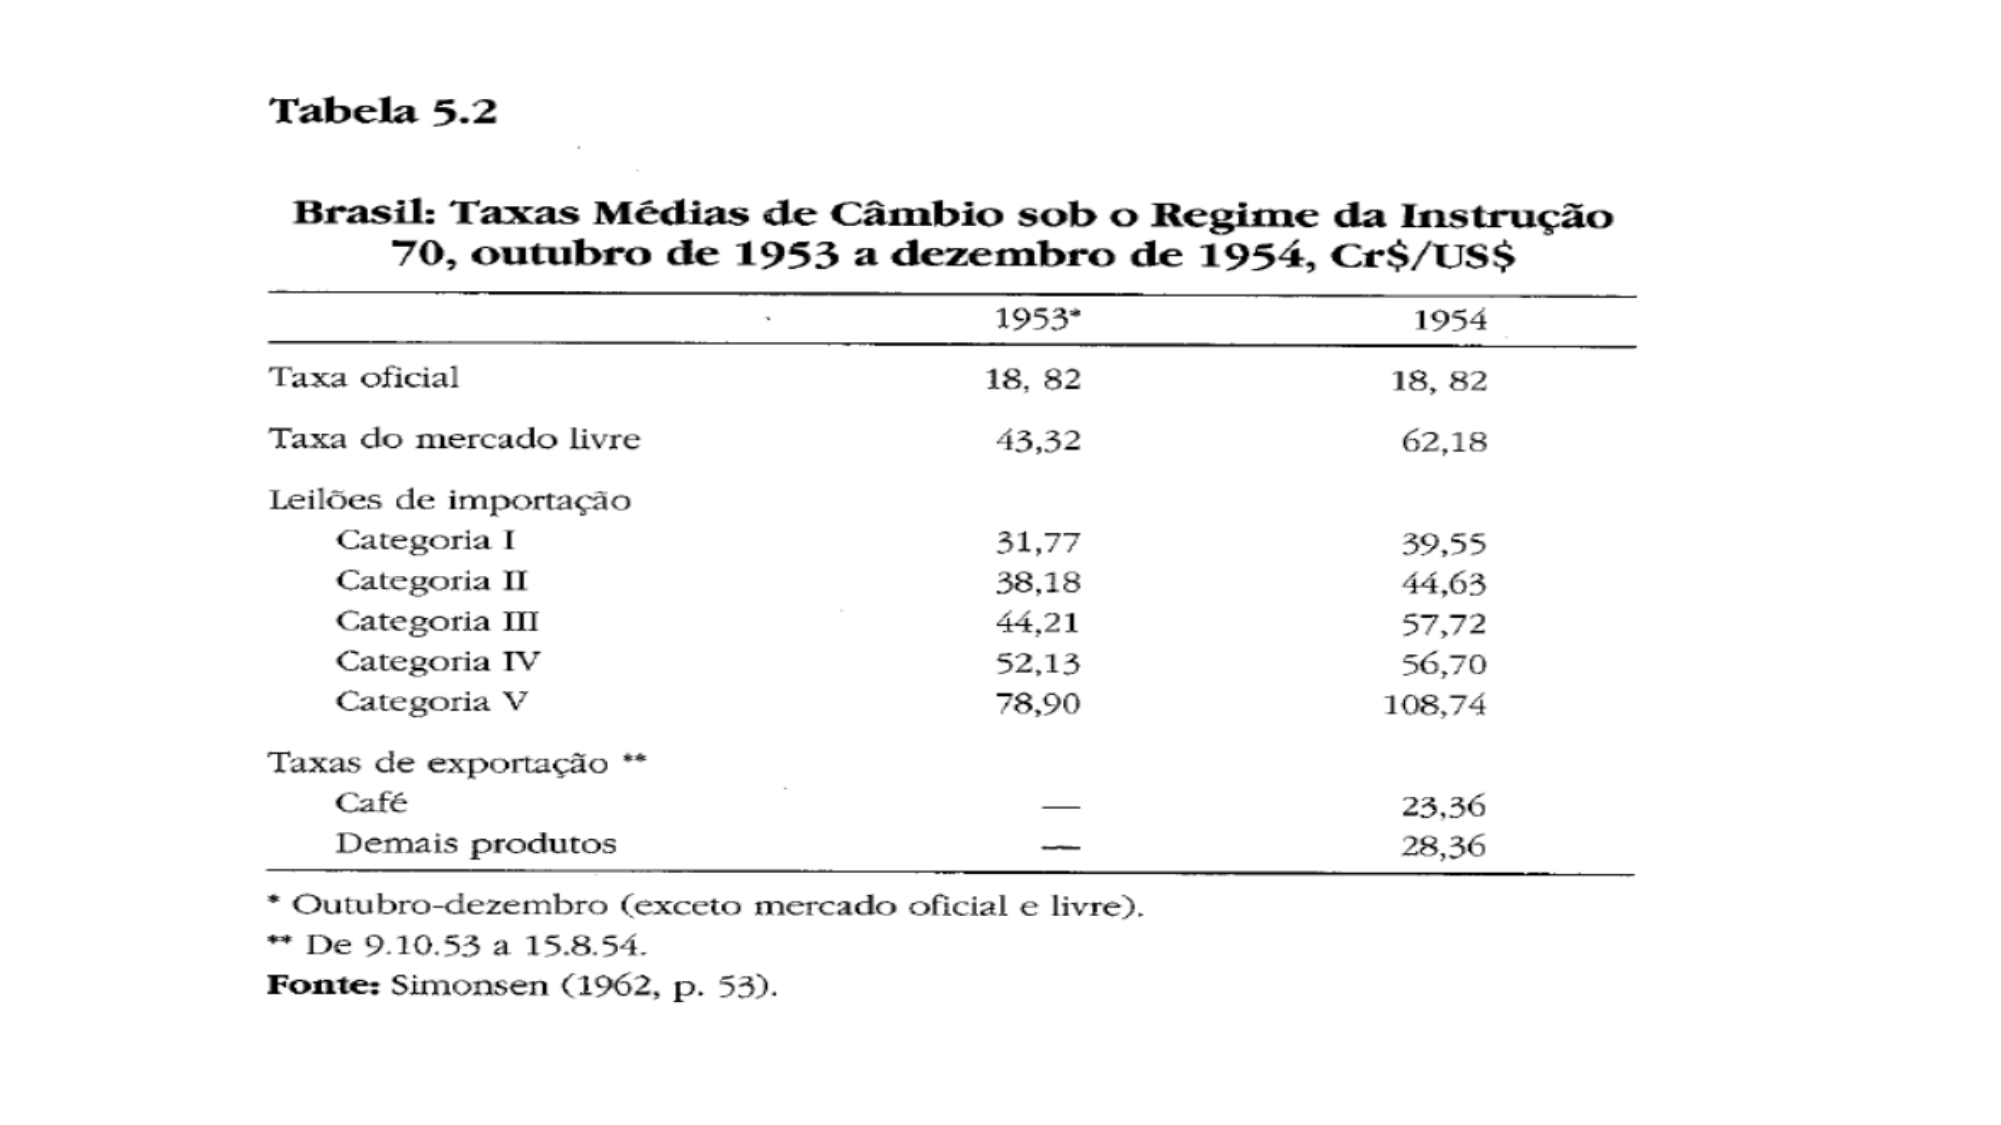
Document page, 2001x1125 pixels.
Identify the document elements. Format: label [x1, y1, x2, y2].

list [224, 81, 1717, 1014]
